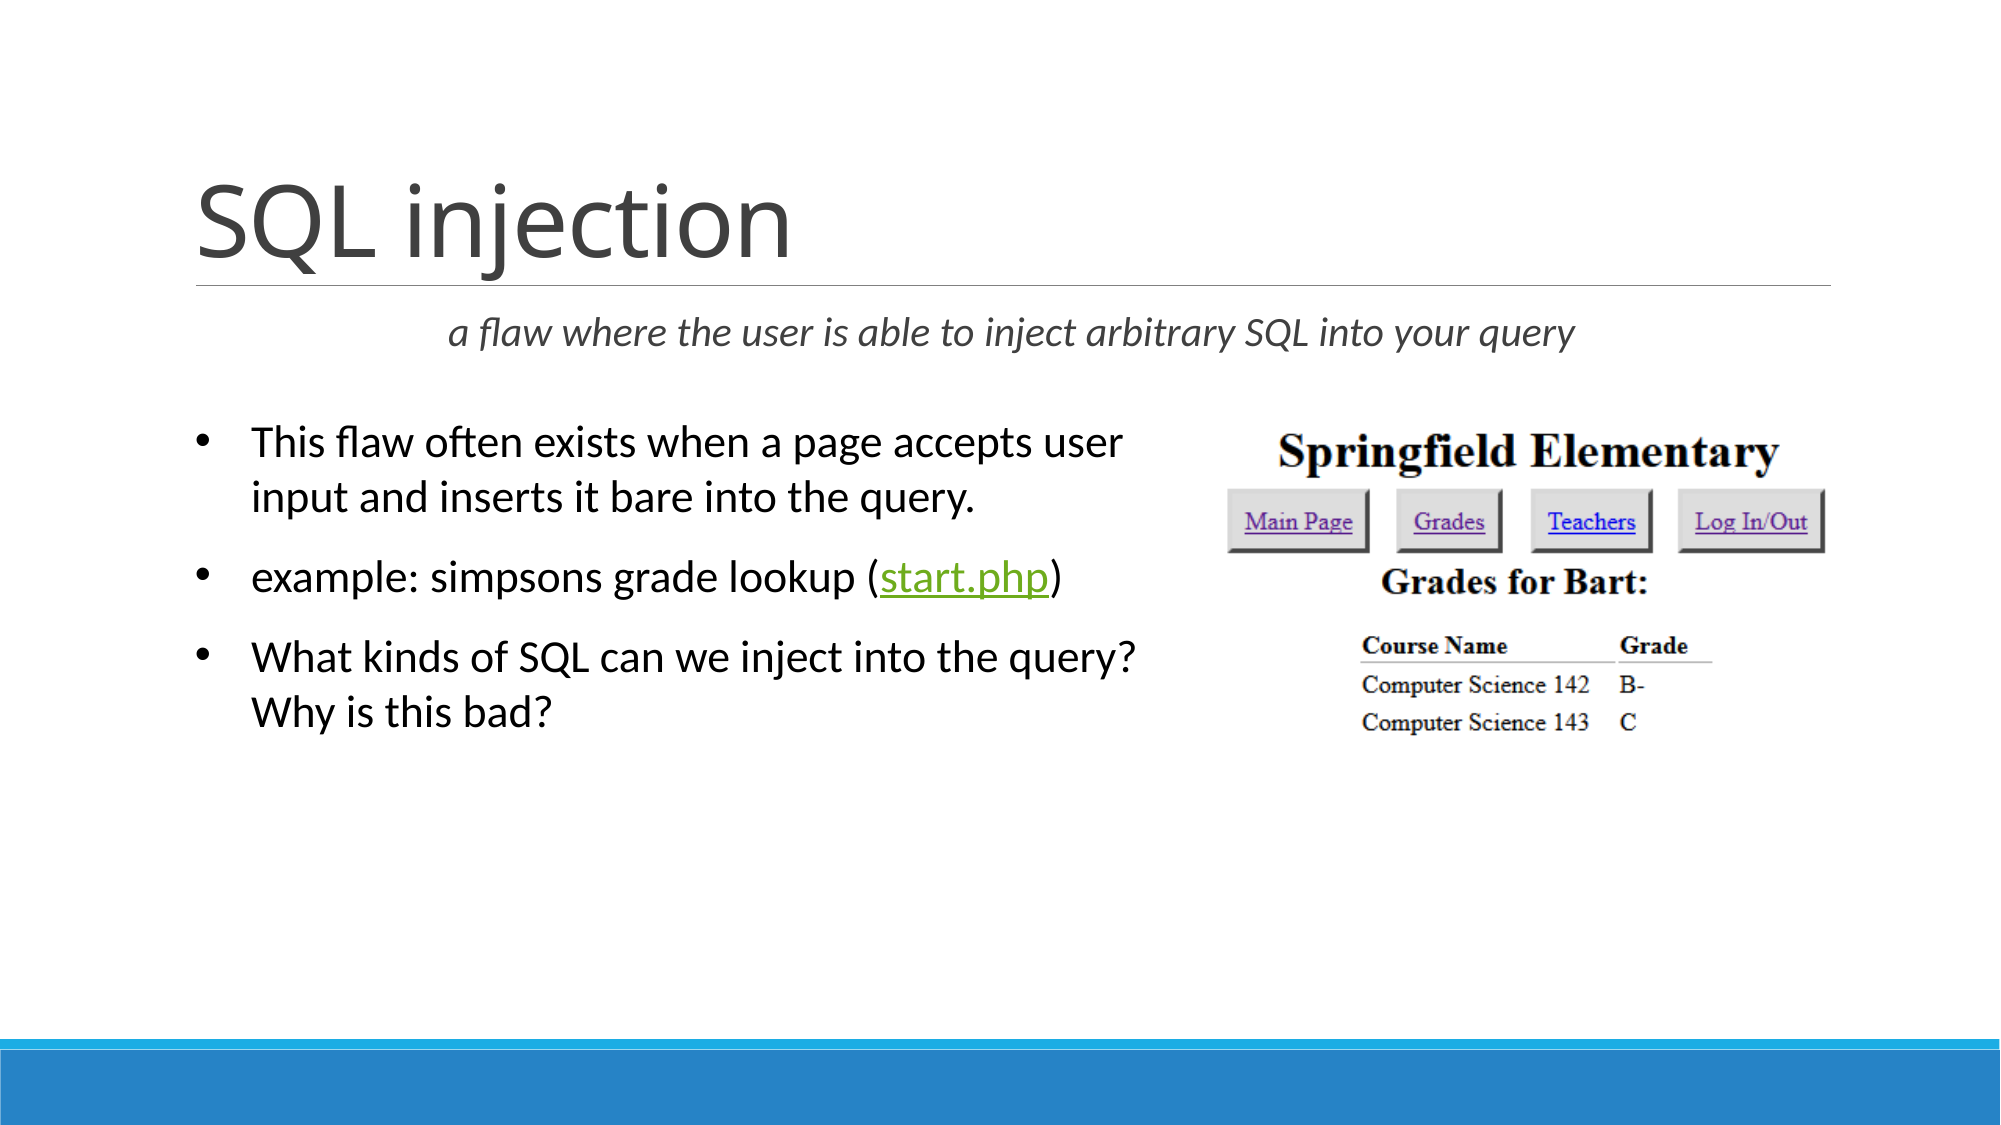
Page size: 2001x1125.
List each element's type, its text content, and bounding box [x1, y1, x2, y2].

text_box This flaw often exists when a page accepts user input and inserts it bare into the query. example: simpsons grade lookup (start.php) What kinds of SQL can we inject into the query? Why is this bad? [180, 404, 1180, 744]
picture [1223, 420, 1831, 748]
title SQL injection [180, 47, 1830, 285]
list a flaw where the user is able to inject arbitrary SQL into your query [180, 302, 1830, 387]
